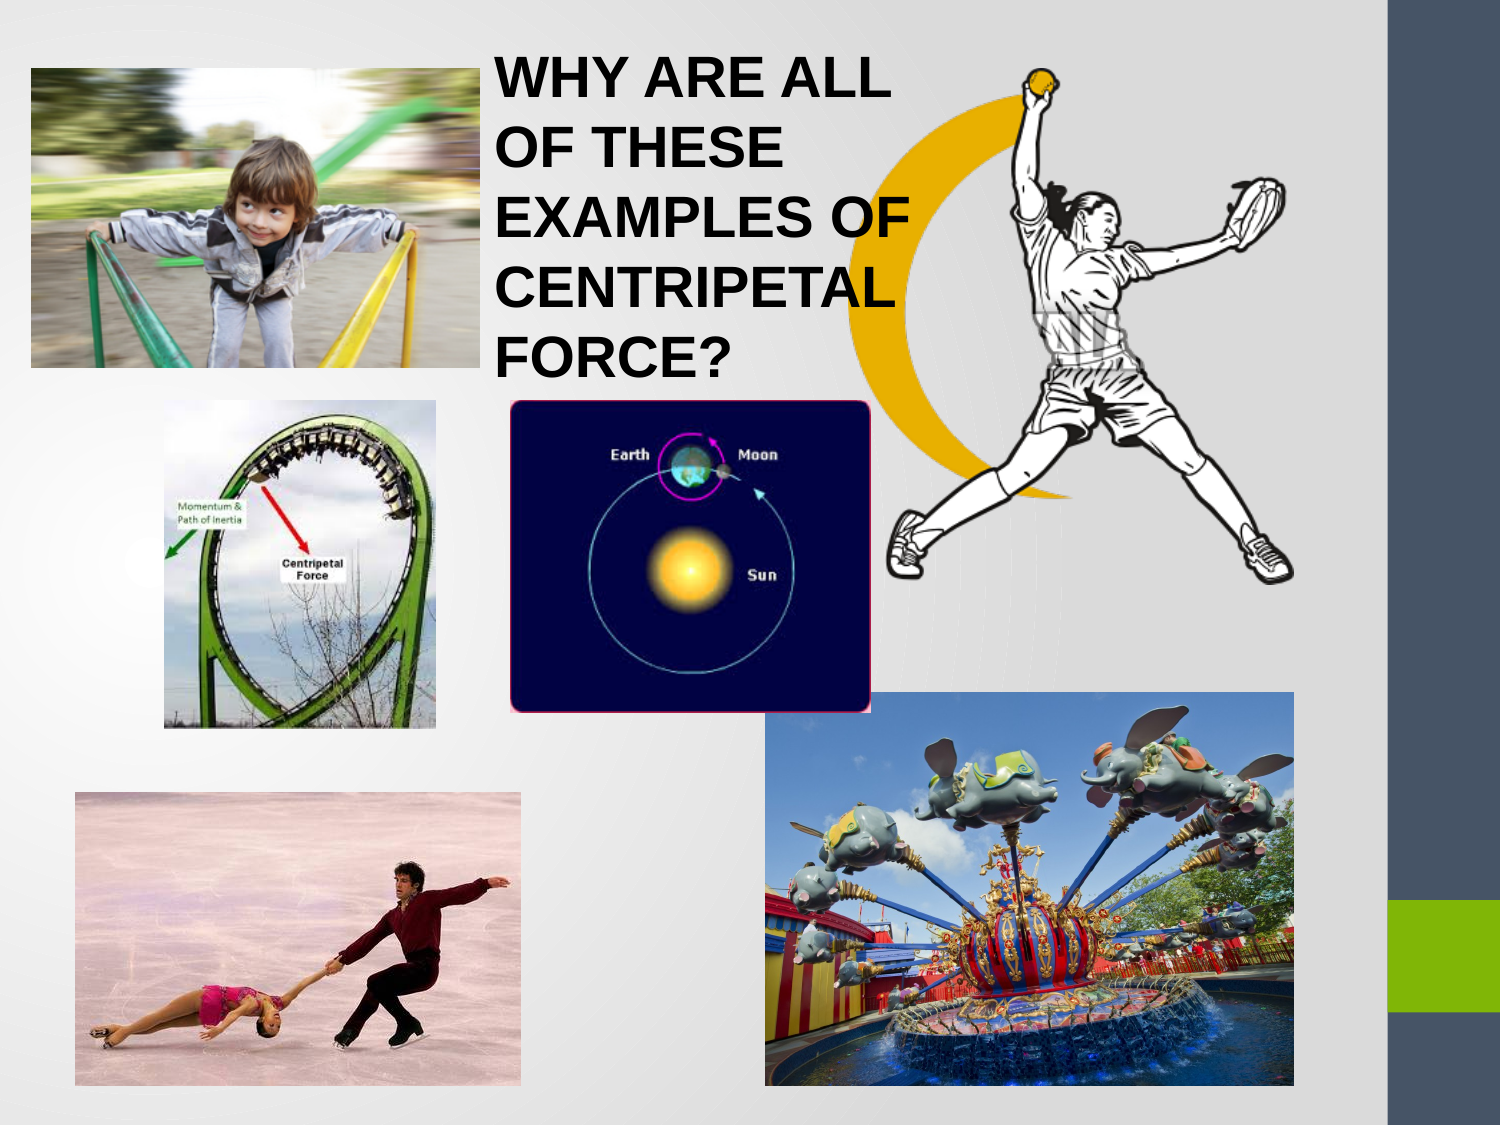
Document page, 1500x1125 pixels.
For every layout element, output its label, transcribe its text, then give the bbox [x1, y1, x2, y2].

picture [30, 67, 481, 368]
picture [510, 67, 1294, 1086]
picture [74, 791, 521, 1086]
text_box WHY ARE ALL OF THESE EXAMPLES OF CENTRIPETAL FORCE? [479, 32, 977, 397]
picture [163, 400, 436, 730]
